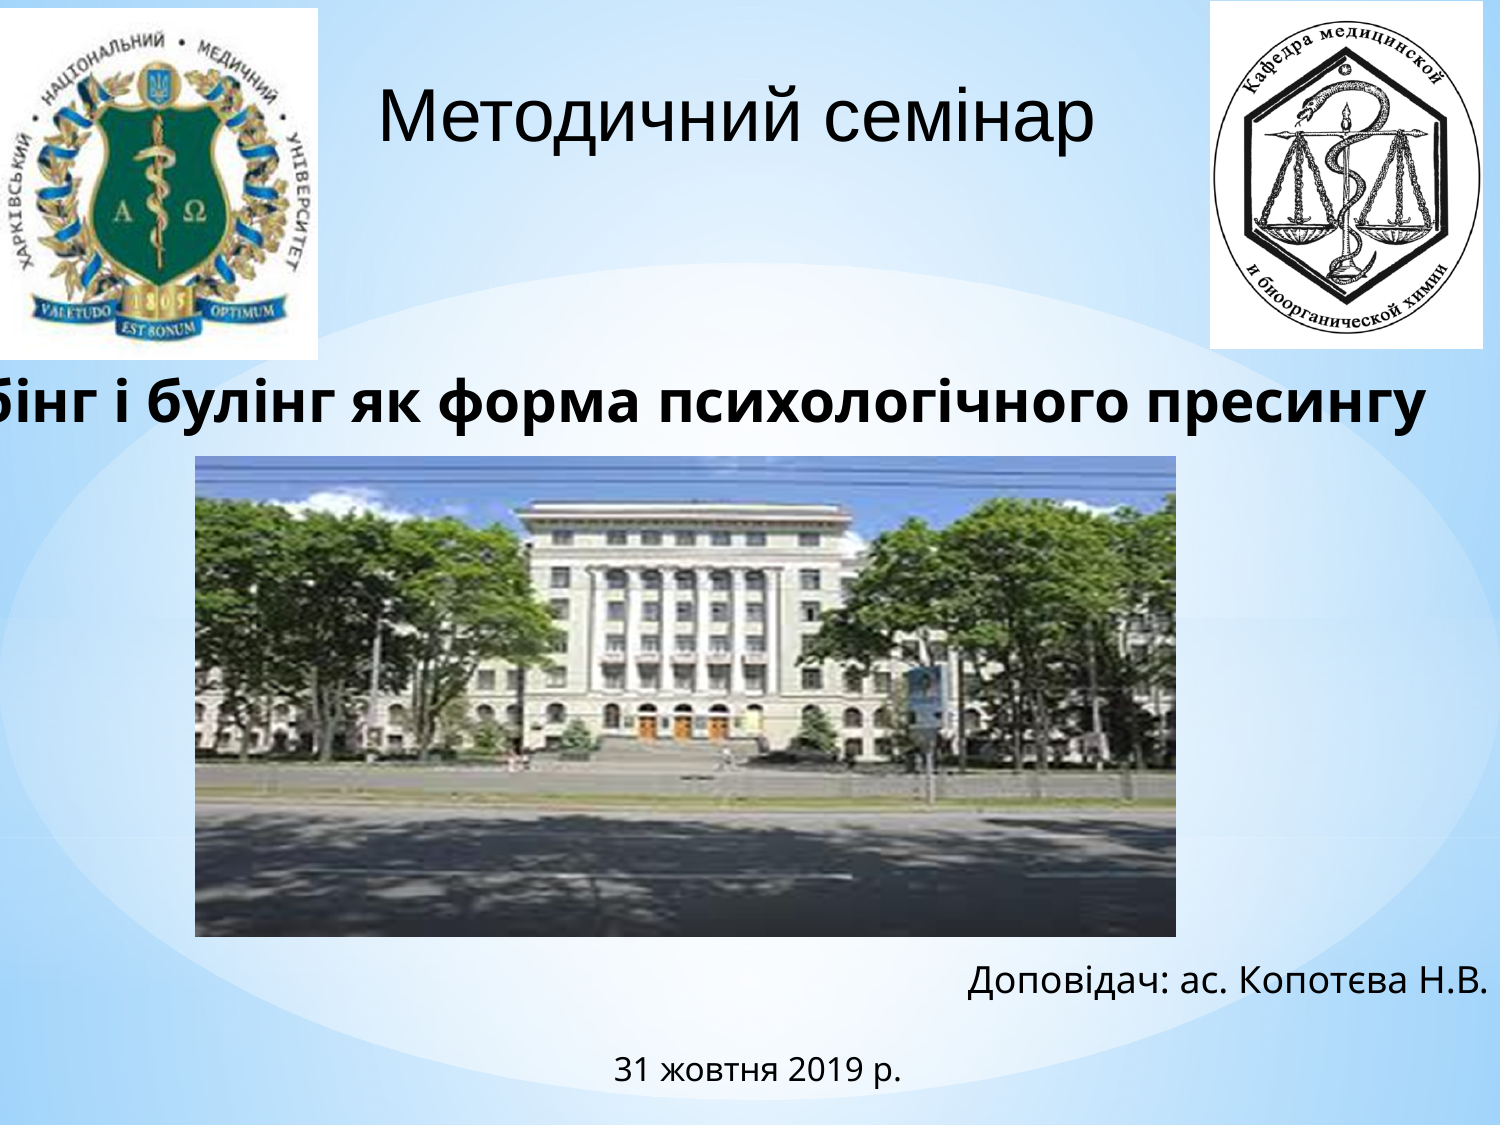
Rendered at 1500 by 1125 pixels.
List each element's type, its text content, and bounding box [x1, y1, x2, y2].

picture [195, 455, 1176, 937]
picture [1210, 1, 1483, 349]
text_box Доповідач: ас. Копотєва Н.В. [953, 948, 1500, 1009]
text_box Методичний семінар [322, 59, 1204, 164]
picture [0, 8, 318, 360]
text_box 31 жовтня 2019 р. [599, 1041, 918, 1096]
text_box Мобінг і булінг як форма психологічного пресингу [0, 356, 1442, 442]
